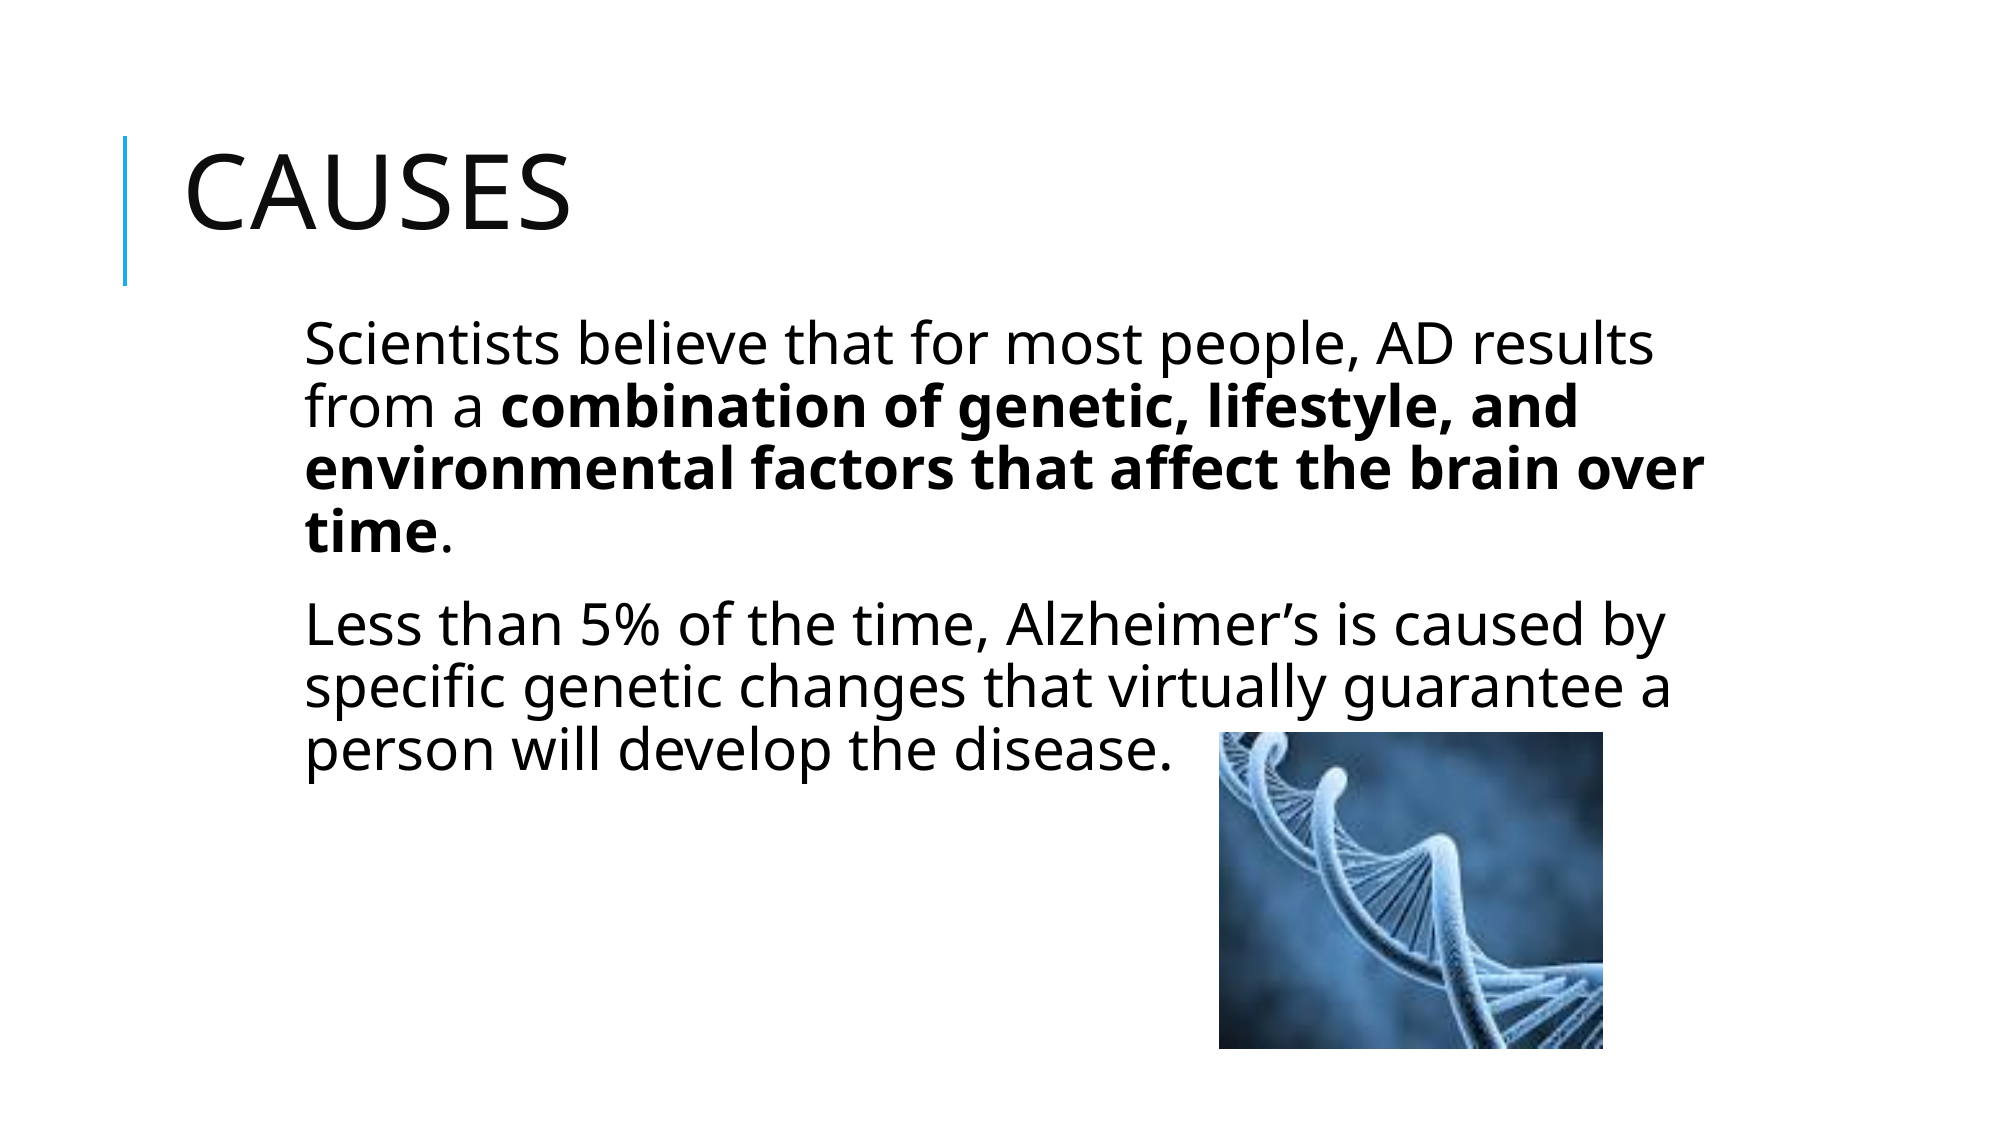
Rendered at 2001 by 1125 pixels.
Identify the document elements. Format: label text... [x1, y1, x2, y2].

picture [1219, 732, 1604, 1050]
list Scientists believe that for most people, AD results from a combination of genetic, lifestyle, and environmental factors that affect the brain over time. Less than 5% of the time, Alzheimer’s is caused by specific genetic changes that virtually guarantee a person will develop the disease. [281, 306, 1750, 1005]
title Causes [168, 56, 1763, 342]
